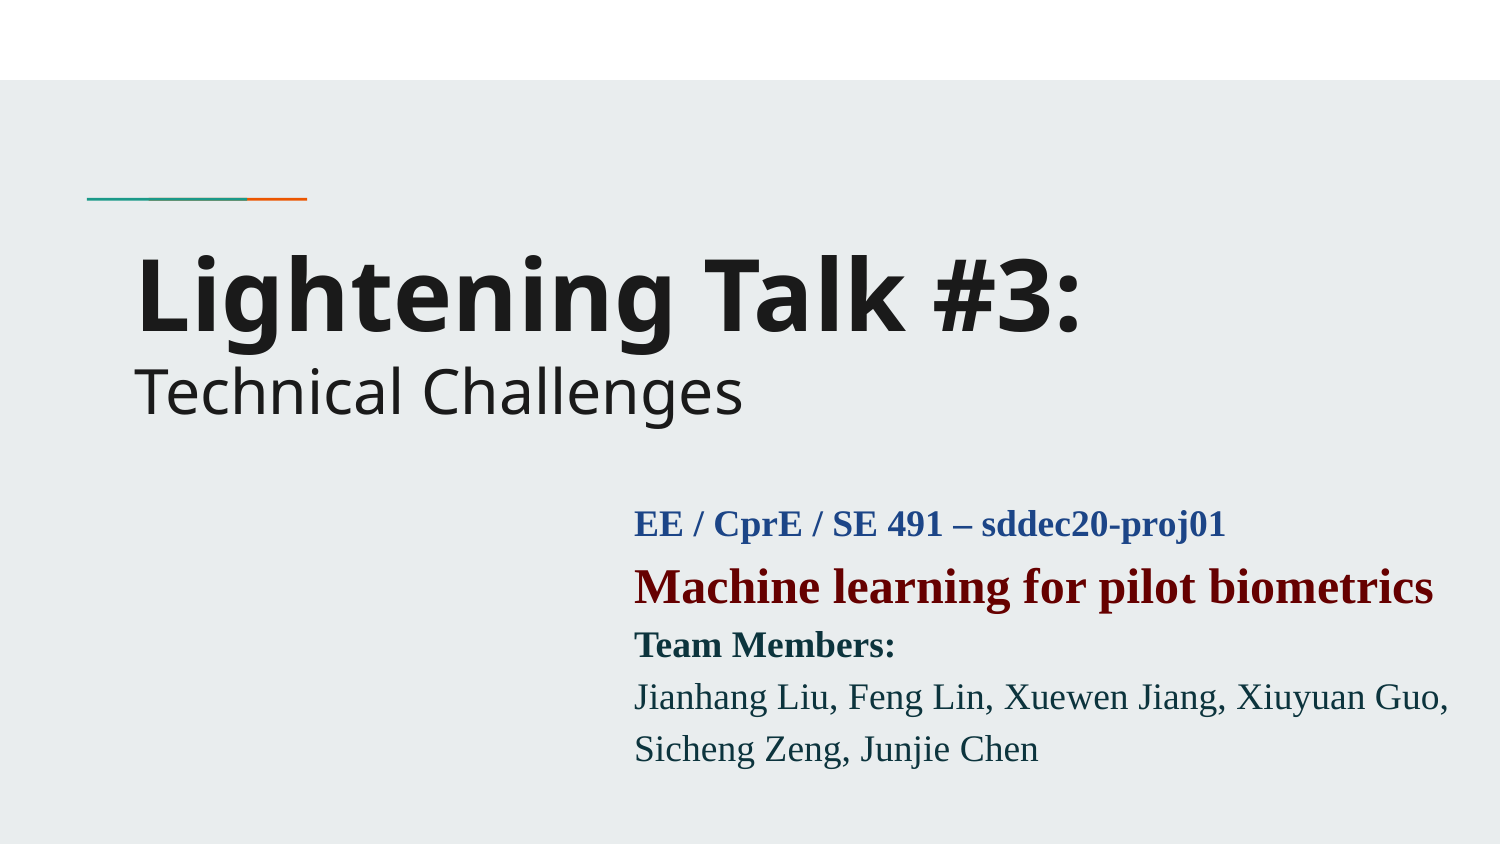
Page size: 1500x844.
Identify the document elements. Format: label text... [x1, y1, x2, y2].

subtitle EE / CprE / SE 491 – sddec20-proj01 Machine learning for pilot biometrics Team Members: Jianhang Liu, Feng Lin, Xuewen Jiang, Xiuyuan Guo, Sicheng Zeng, Junjie Chen [619, 477, 1500, 808]
title Lightening Talk #3: Technical Challenges [119, 216, 1381, 490]
